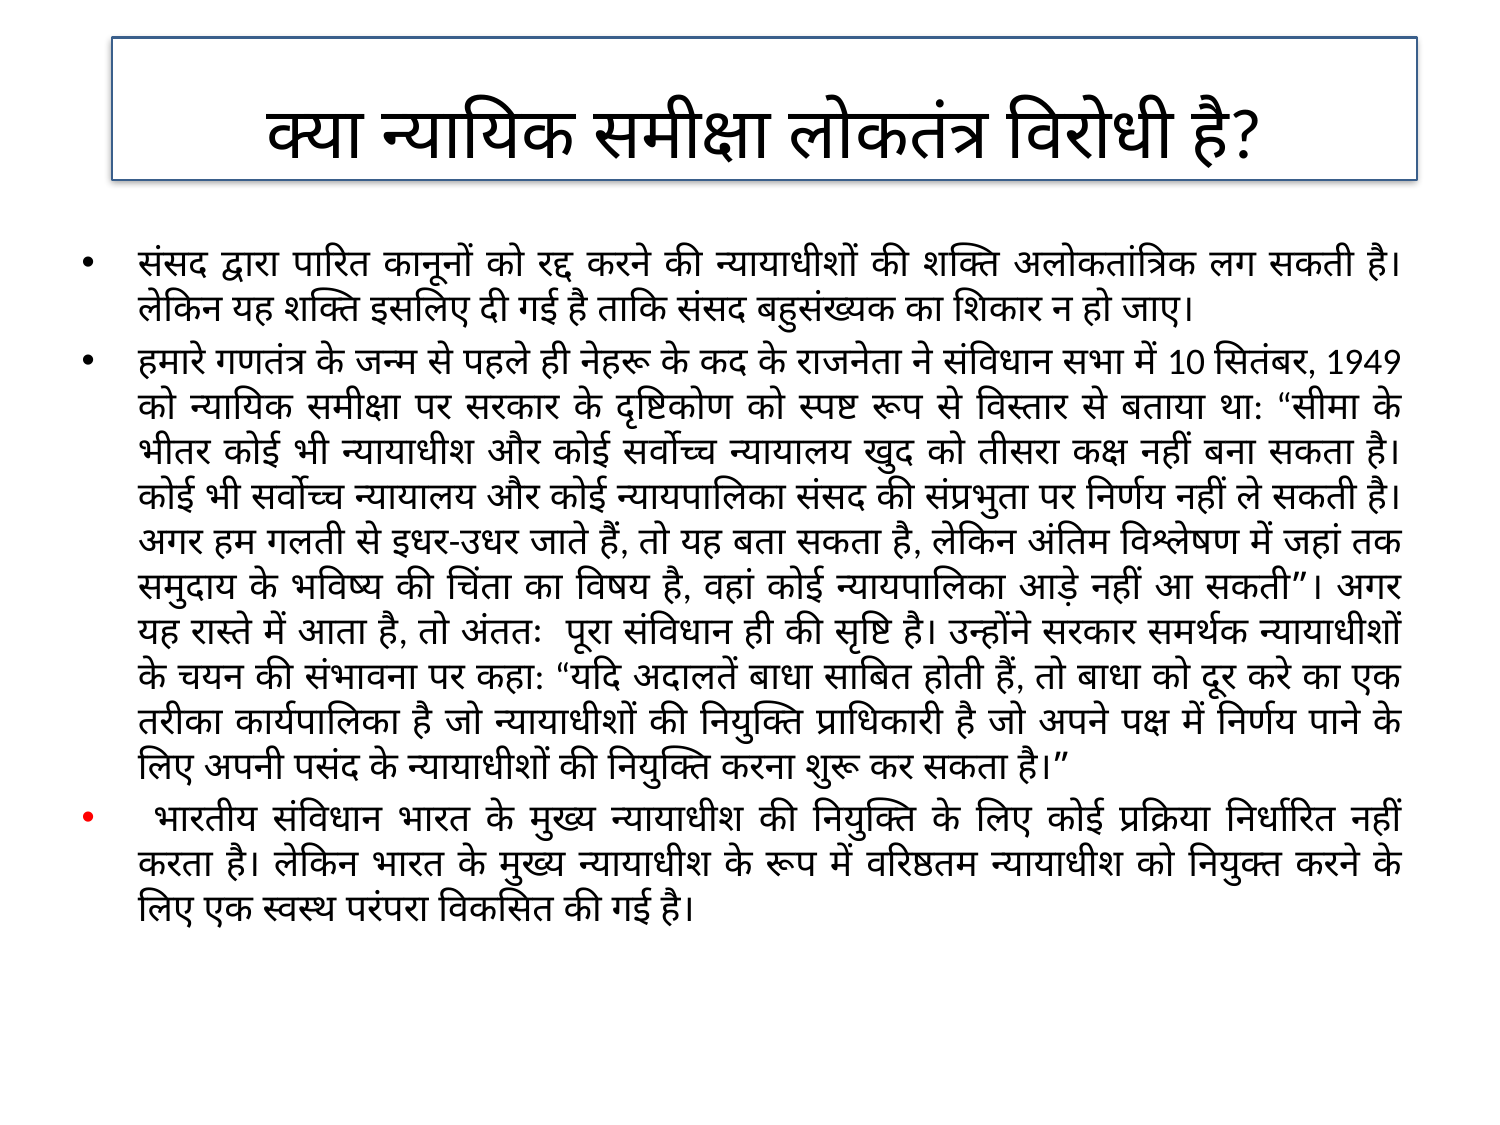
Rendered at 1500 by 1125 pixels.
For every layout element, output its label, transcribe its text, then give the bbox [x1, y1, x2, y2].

text_box क्या न्यायिक समीक्षा लोकतंत्र विरोधी है? [111, 37, 1417, 180]
list संसद द्वारा पारित कानूनों को रद्द करने की न्यायाधीशों की शक्ति अलोकतांत्रिक लग सकती है। लेकिन यह शक्ति इसलिए दी गई है ताकि संसद बहुसंख्यक का शिकार न हो जाए। हमारे गणतंत्र के जन्म से पहले ही नेहरू के कद के राजनेता ने संविधान सभा में 10 सितंबर, 1949 को न्यायिक समीक्षा पर सरकार के दृष्टिकोण को स्पष्ट रूप से विस्तार से बताया था: “सीमा के भीतर कोई भी न्यायाधीश और कोई सर्वोच्च न्यायालय खुद को तीसरा कक्ष नहीं बना सकता है। कोई भी सर्वोच्च न्यायालय और कोई न्यायपालिका संसद की संप्रभुता पर निर्णय नहीं ले सकती है। अगर हम गलती से इधर-उधर जाते हैं, तो यह बता सकता है, लेकिन अंतिम विश्लेषण में जहां तक समुदाय के भविष्य की चिंता का विषय है, वहां कोई न्यायपालिका आड़े नहीं आ सकती”। अगर यह रास्ते में आता है, तो अंततः पूरा संविधान ही की सृष्टि है। उन्होंने सरकार समर्थक न्यायाधीशों के चयन की संभावना पर कहा: “यदि अदालतें बाधा साबित होती हैं, तो बाधा को दूर करे का एक तरीका कार्यपालिका है जो न्यायाधीशों की नियुक्ति प्राधिकारी है जो अपने पक्ष में निर्णय पाने के लिए अपनी पसंद के न्यायाधीशों की नियुक्ति करना शुरू कर सकता है।” भारतीय संविधान भारत के मुख्य न्यायाधीश की नियुक्ति के लिए कोई प्रक्रिया निर्धारित नहीं करता है। लेकिन भारत के मुख्य न्यायाधीश के रूप में वरिष्ठतम न्यायाधीश को नियुक्त करने के लिए एक स्वस्थ परंपरा विकसित की गई है। [66, 231, 1417, 975]
